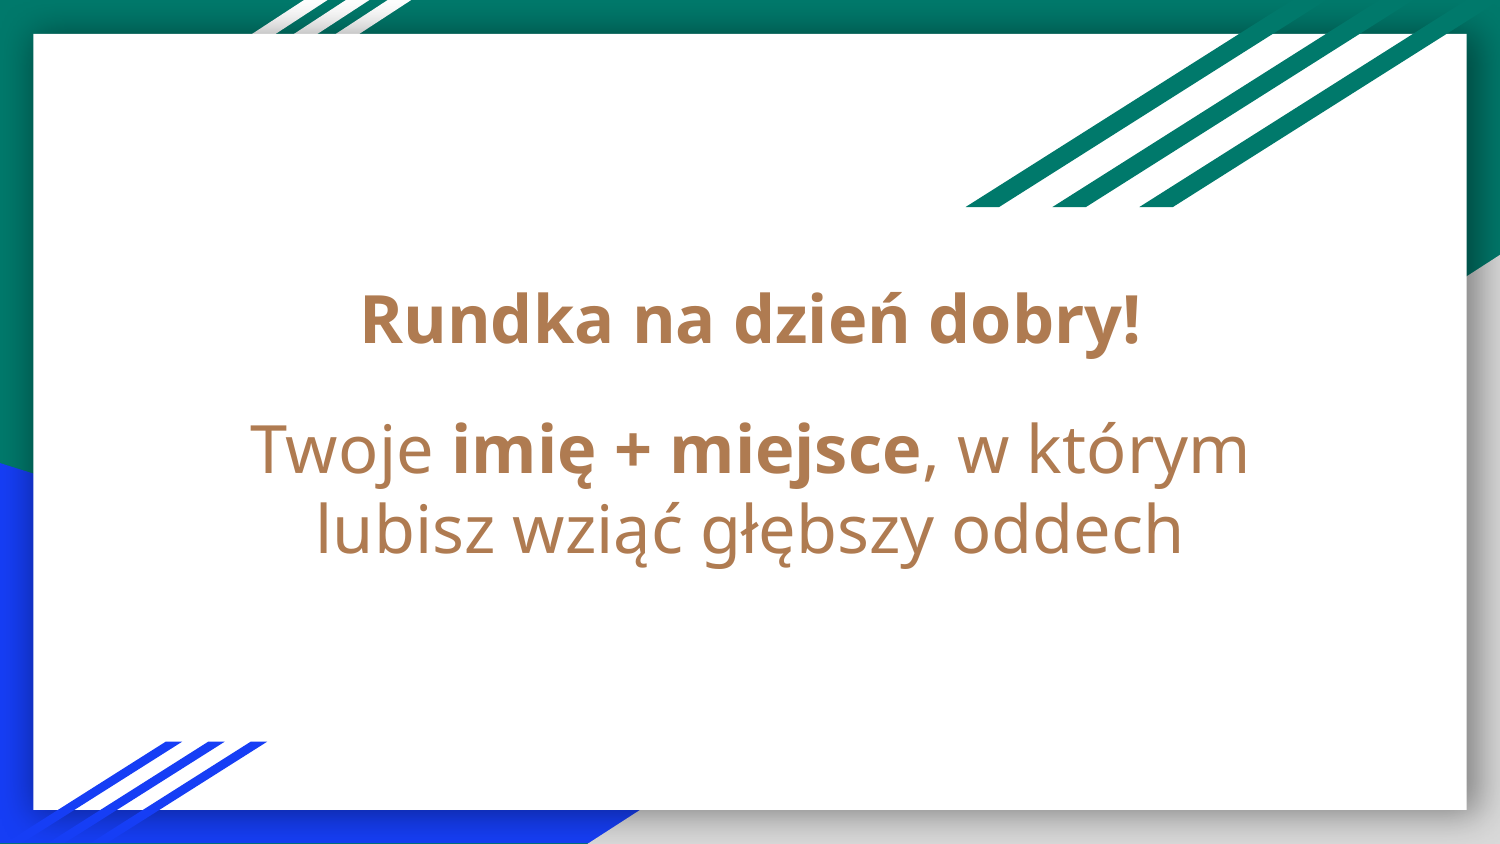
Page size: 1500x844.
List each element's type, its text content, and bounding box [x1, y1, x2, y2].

title Rundka na dzień dobry! Twoje imię + miejsce, w którym lubisz wziąć głębszy oddech [228, 213, 1274, 630]
